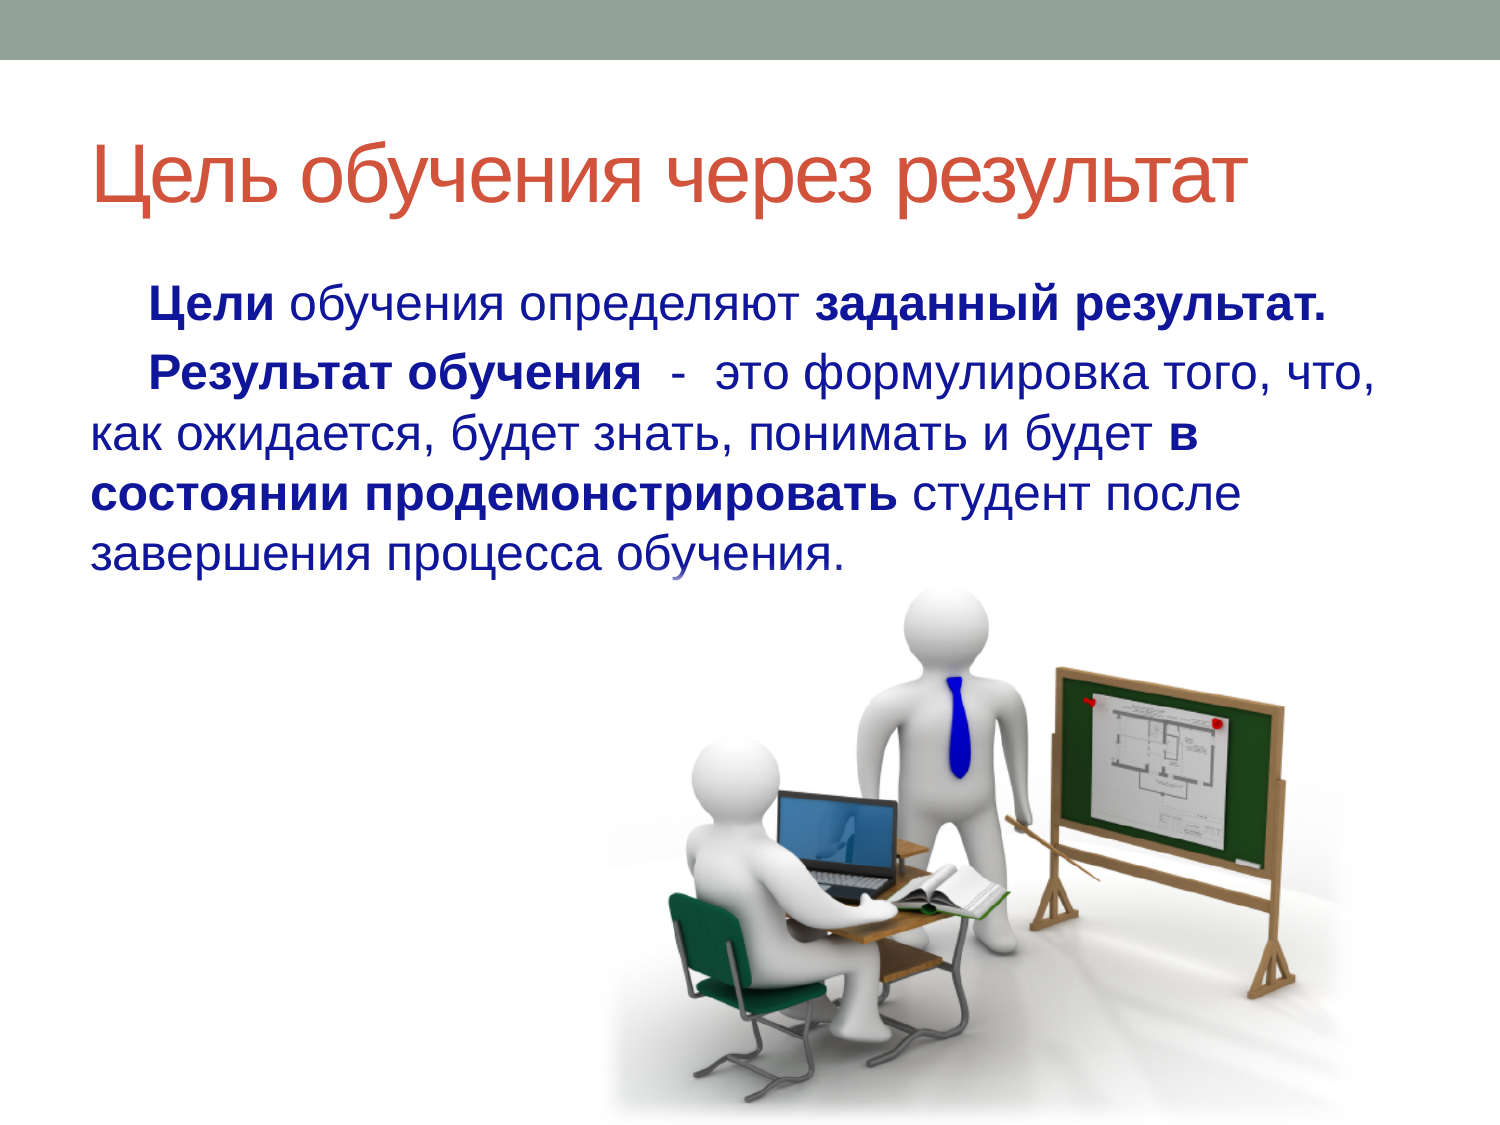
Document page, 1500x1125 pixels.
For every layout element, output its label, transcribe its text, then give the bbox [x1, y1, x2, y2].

picture [595, 560, 1355, 1125]
list Цели обучения определяют заданный результат. Результат обучения - это формулировка того, что, как ожидается, будет знать, понимать и будет в состоянии продемонстрировать студент после завершения процесса обучения. [75, 262, 1425, 1063]
title Цель обучения через результат [75, 87, 1425, 250]
